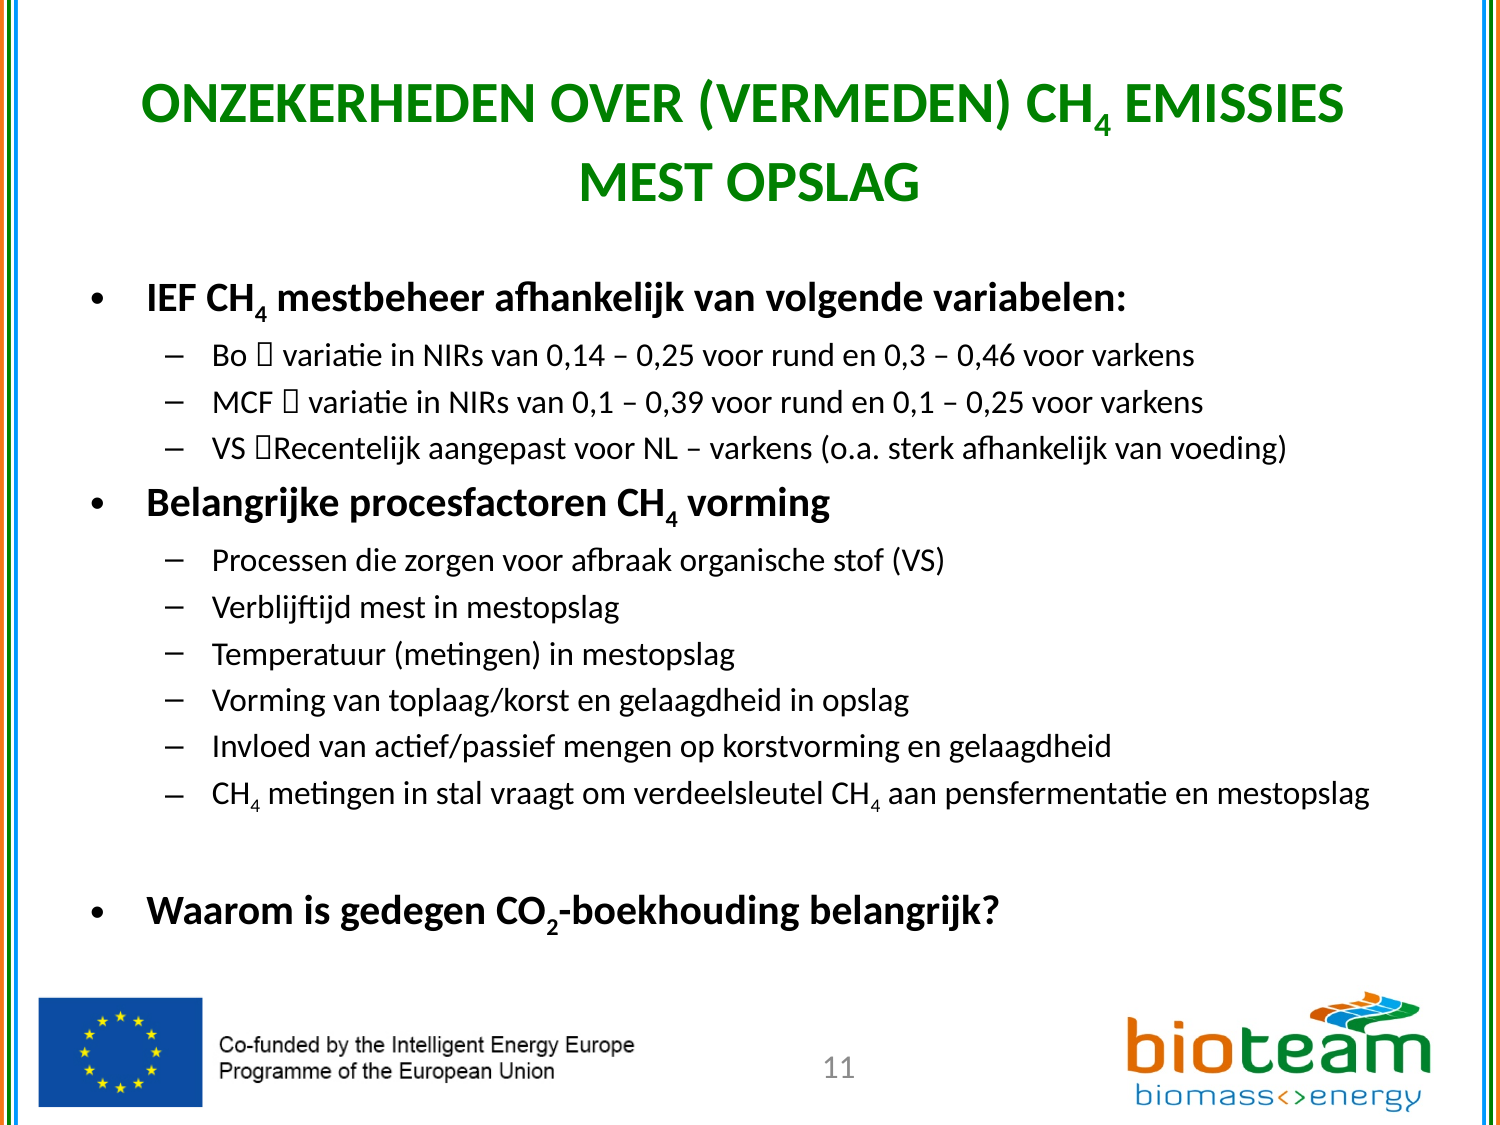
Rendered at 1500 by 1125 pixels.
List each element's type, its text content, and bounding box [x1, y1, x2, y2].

list IEF CH4 mestbeheer afhankelijk van volgende variabelen: Bo  variatie in NIRs van 0,14 – 0,25 voor rund en 0,3 – 0,46 voor varkens MCF  variatie in NIRs van 0,1 – 0,39 voor rund en 0,1 – 0,25 voor varkens VS Recentelijk aangepast voor NL – varkens (o.a. sterk afhankelijk van voeding) Belangrijke procesfactoren CH4 vorming Processen die zorgen voor afbraak organische stof (VS) Verblijftijd mest in mestopslag Temperatuur (metingen) in mestopslag Vorming van toplaag/korst en gelaagdheid in opslag Invloed van actief/passief mengen op korstvorming en gelaagdheid CH4 metingen in stal vraagt om verdeelsleutel CH4 aan pensfermentatie en mestopslag Waarom is gedegen CO2-boekhouding belangrijk? [75, 262, 1425, 1005]
title ONZEKERHEDEN OVER (VERMEDEN) CH4 EMISSIES MEST OPSLAG [75, 45, 1425, 233]
picture [30, 987, 656, 1118]
slide_number 11 [773, 1035, 904, 1095]
picture [1116, 985, 1436, 1118]
